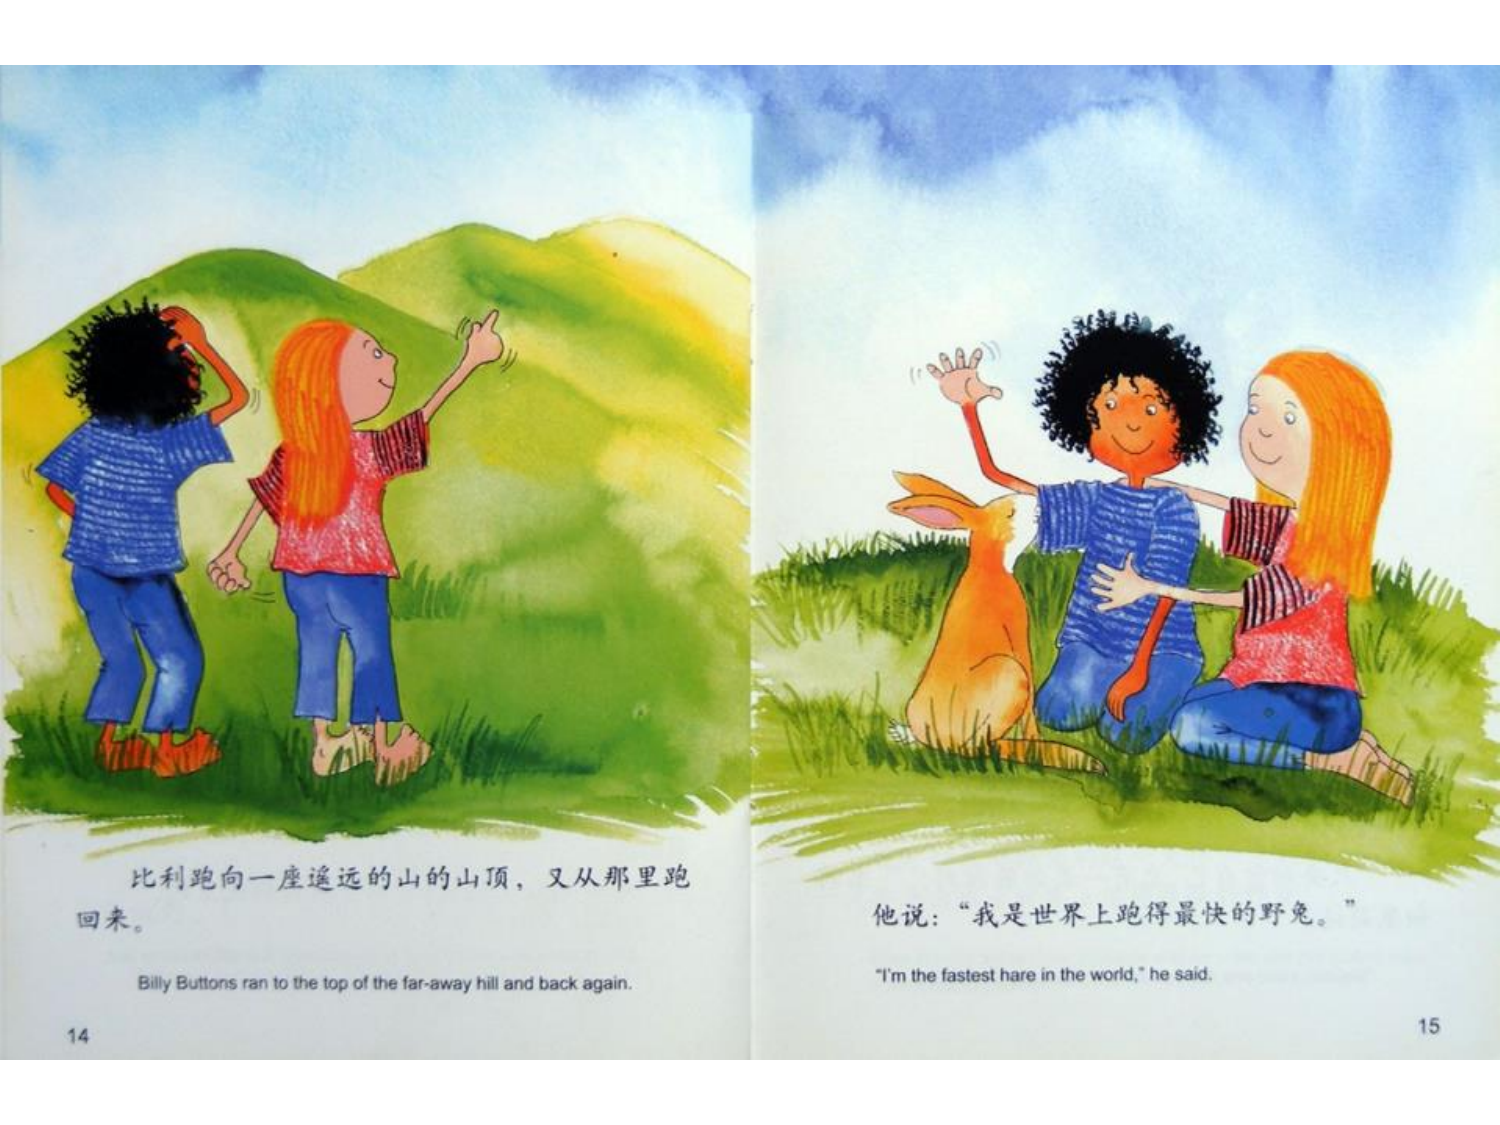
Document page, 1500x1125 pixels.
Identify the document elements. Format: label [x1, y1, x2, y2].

picture [0, 65, 1500, 1060]
